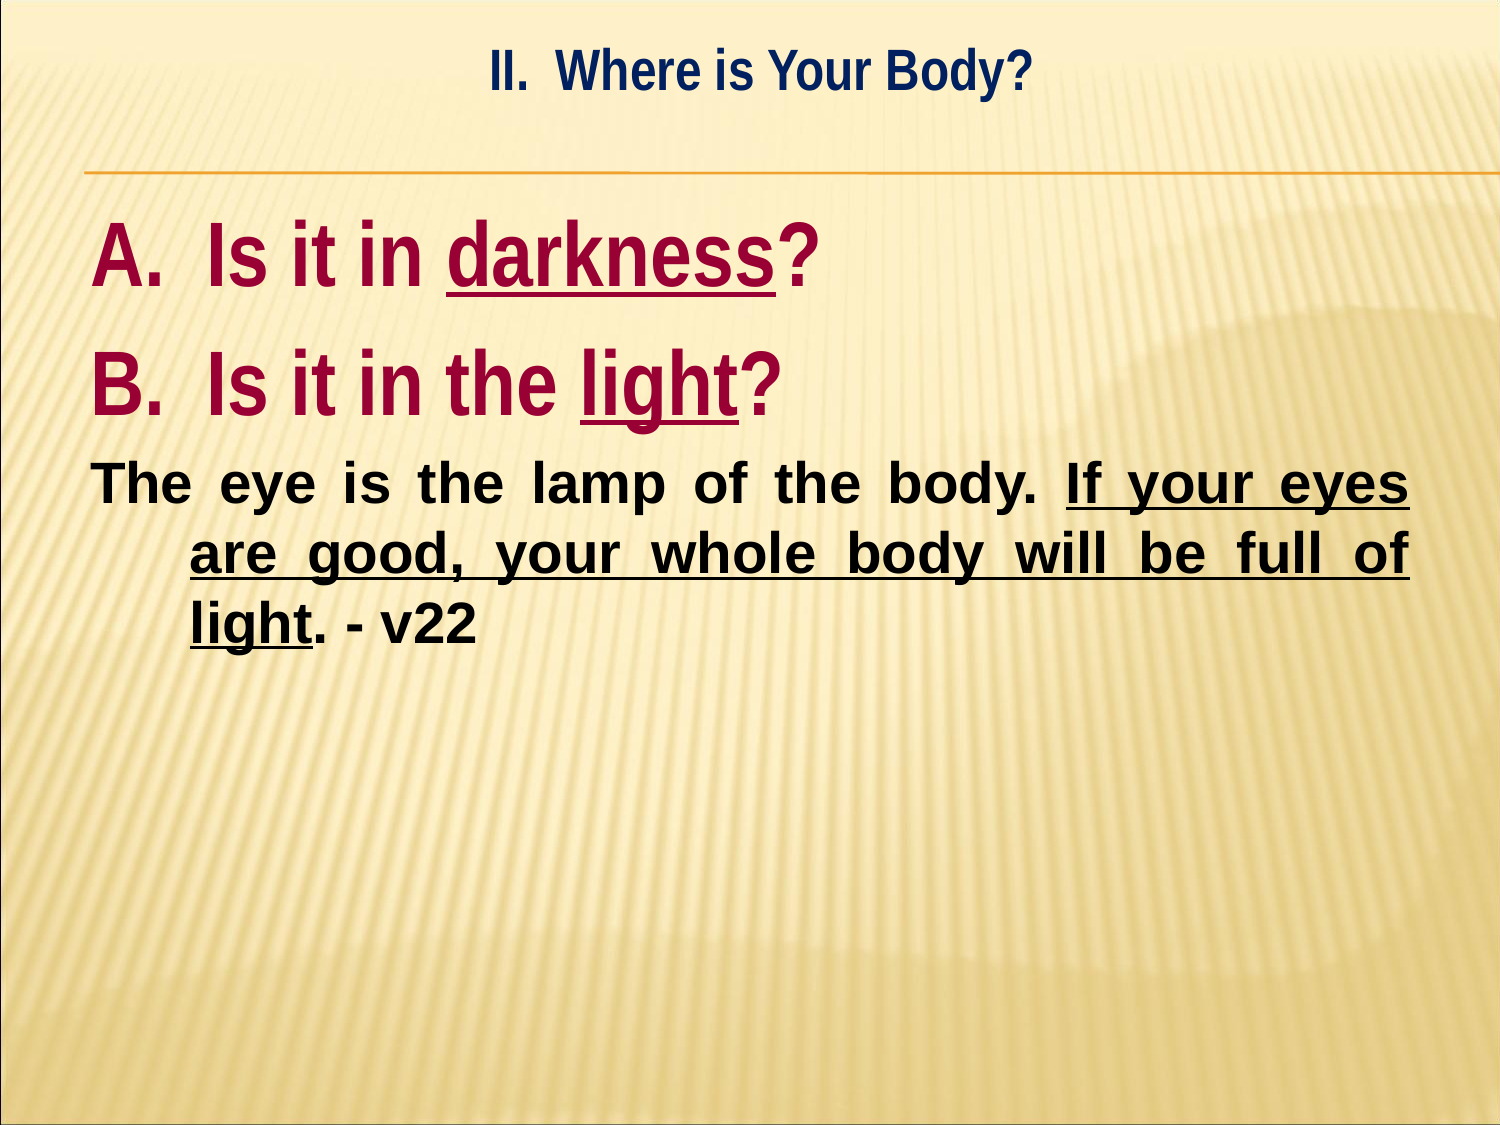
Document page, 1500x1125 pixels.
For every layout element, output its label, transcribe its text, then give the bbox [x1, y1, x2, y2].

picture [0, 0, 1500, 1125]
text_box II. Where is Your Body? [124, 24, 1413, 110]
list A. Is it in darkness? B. Is it in the light? The eye is the lamp of the body. If your eyes are good, your whole body will be full of light. - v22 [75, 187, 1425, 1075]
